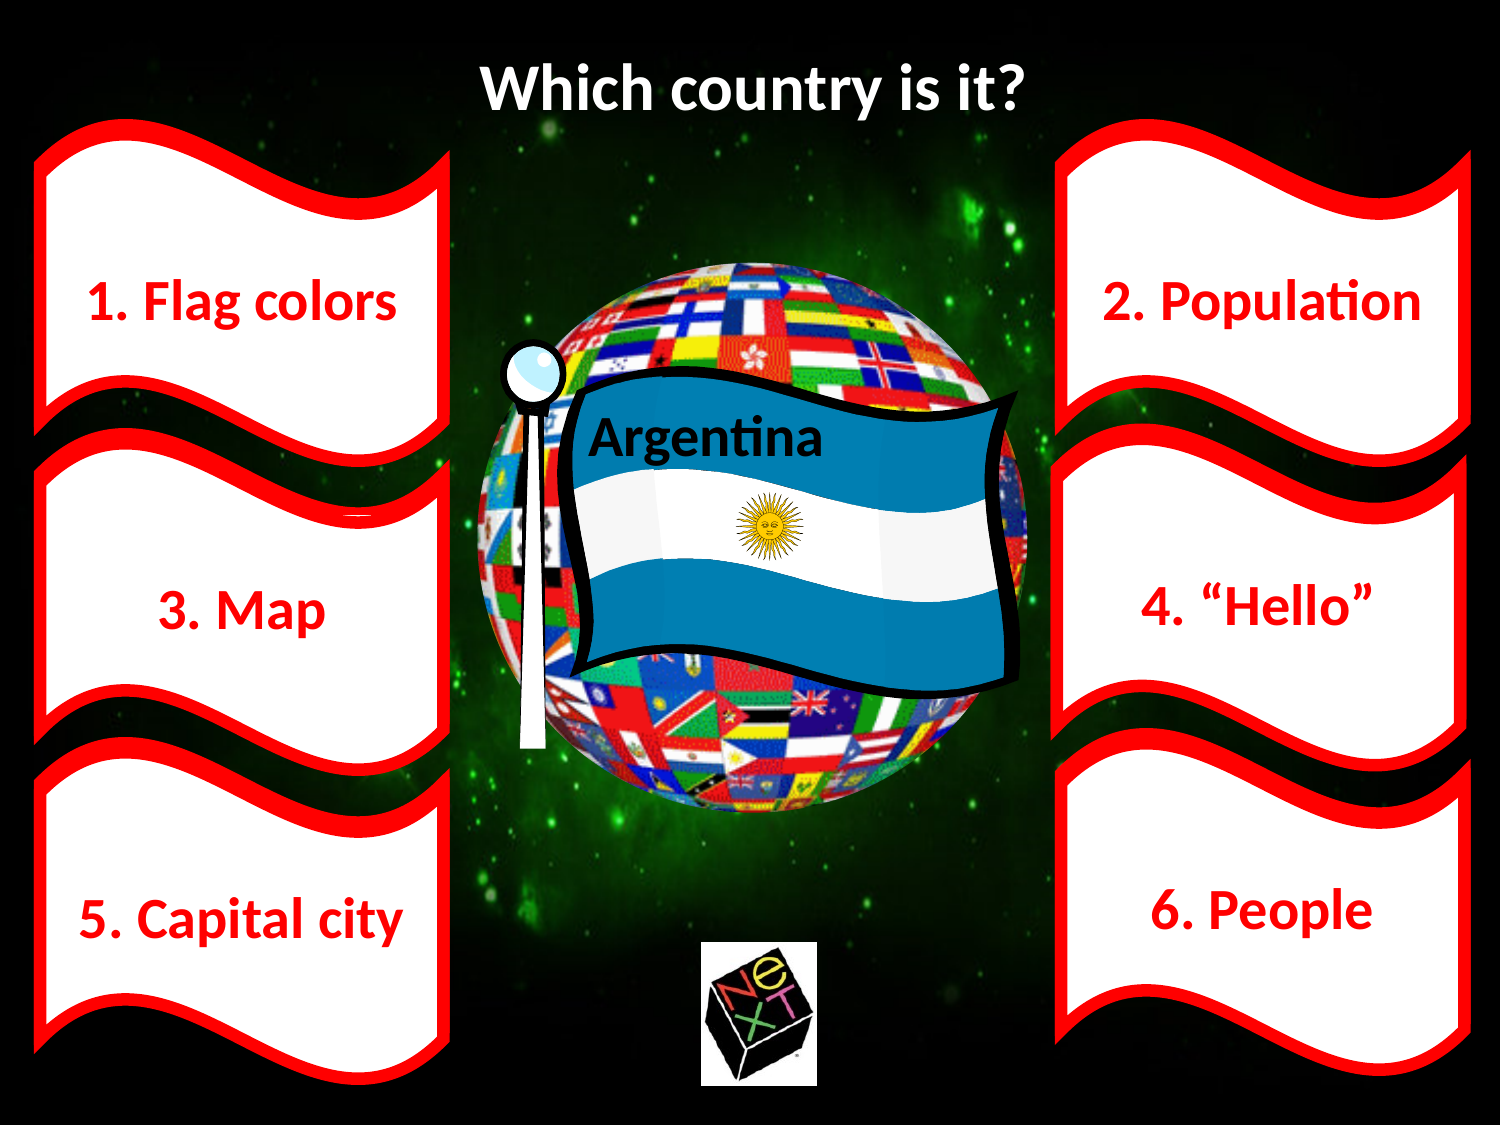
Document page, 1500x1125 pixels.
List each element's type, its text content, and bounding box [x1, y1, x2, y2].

text_box ‘ola’ [1055, 428, 1462, 517]
text_box 2. Population [1060, 133, 1466, 462]
text_box Messi [1060, 733, 1466, 821]
text_box 3. Map [39, 442, 445, 771]
text_box 42 million [1060, 124, 1466, 212]
text_box [39, 433, 445, 520]
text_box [498, 339, 1021, 749]
text_box 5. Capital city [39, 751, 445, 1080]
text_box Buenos Aires [39, 742, 445, 830]
text_box 1. Flag colors [39, 133, 445, 462]
text_box White and blue [39, 124, 445, 212]
text_box Which country is it? [464, 36, 1045, 132]
text_box 4. “Hello” [1055, 437, 1462, 767]
picture [0, 0, 1500, 1125]
text_box 6. People [1060, 742, 1466, 1071]
